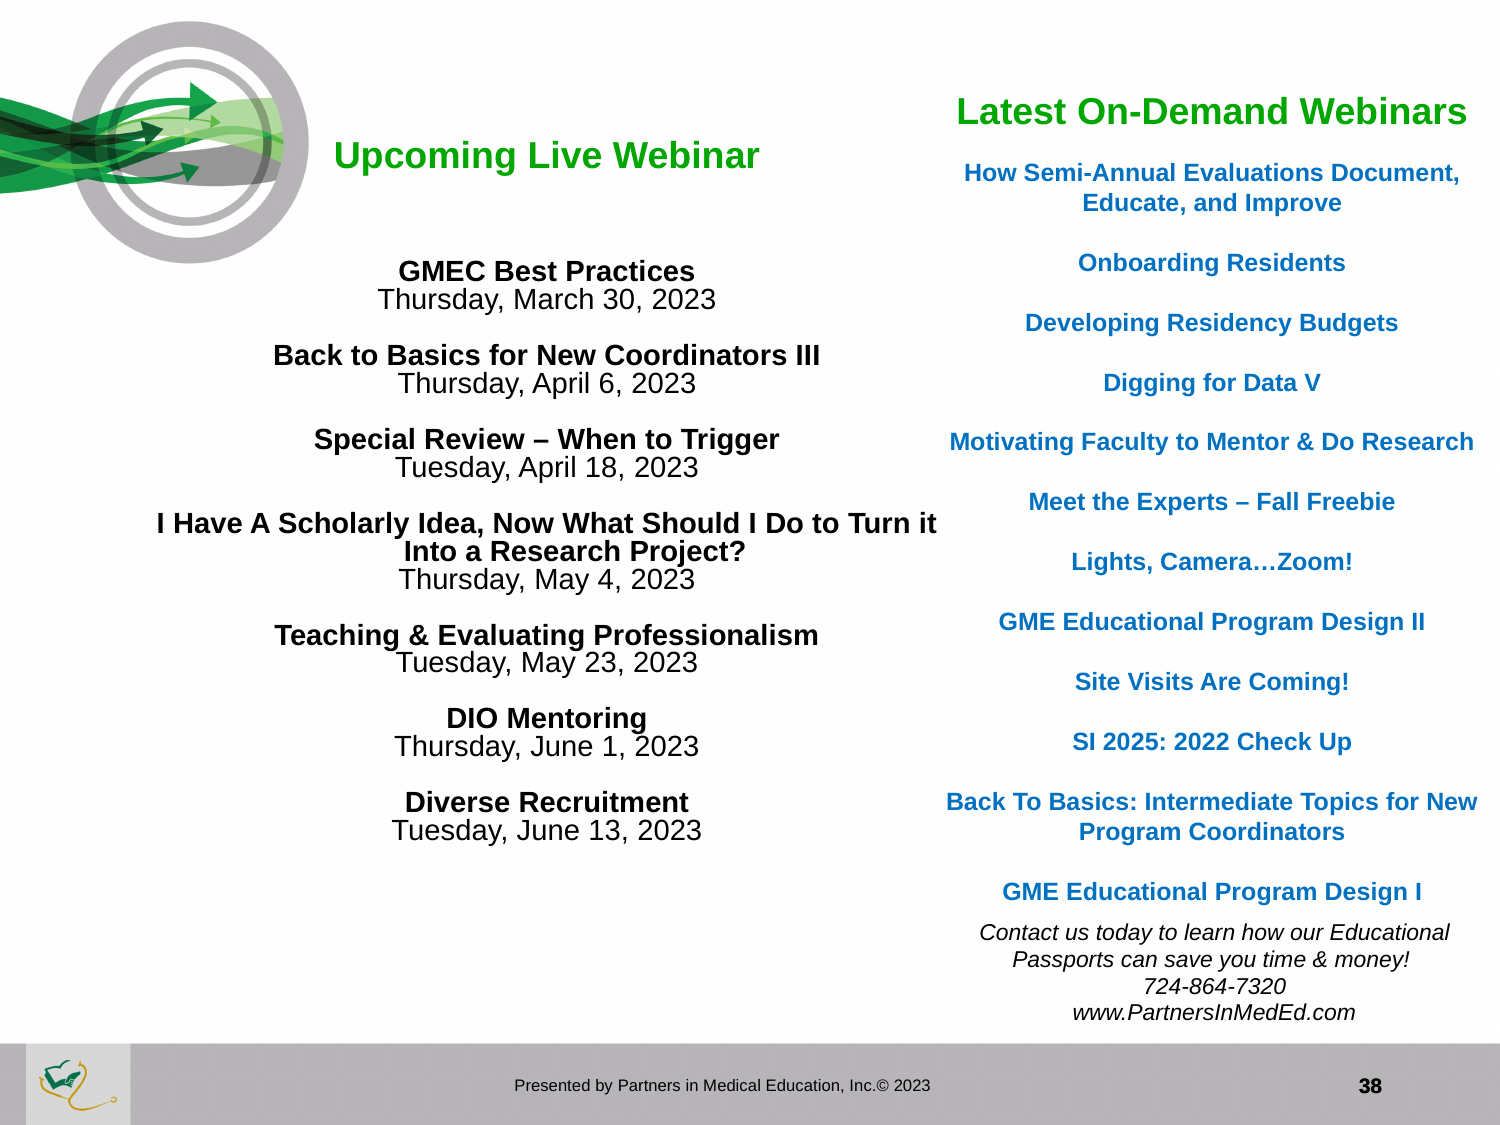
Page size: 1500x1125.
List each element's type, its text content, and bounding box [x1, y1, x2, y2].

footer Presented by Partners in Medical Education, Inc.© 2023 [469, 1055, 976, 1116]
text_box How Semi-Annual Evaluations Document, Educate, and Improve Onboarding Residents Developing Residency Budgets Digging for Data V Motivating Faculty to Mentor & Do Research Meet the Experts – Fall Freebie Lights, Camera…Zoom! GME Educational Program Design II Site Visits Are Coming! SI 2025: 2022 Check Up Back To Basics: Intermediate Topics for New Program Coordinators GME Educational Program Design I [924, 118, 1500, 1125]
text_box Latest On-Demand Webinars [963, 36, 1500, 118]
slide_number 38 [1059, 1055, 1397, 1116]
text_box Upcoming Live Webinar GMEC Best Practices Thursday, March 30, 2023 Back to Basics for New Coordinators III Thursday, April 6, 2023 Special Review – When to Trigger Tuesday, April 18, 2023 I Have A Scholarly Idea, Now What Should I Do to Turn it Into a Research Project? Thursday, May 4, 2023 Teaching & Evaluating Professionalism Tuesday, May 23, 2023 DIO Mentoring Thursday, June 1, 2023 Diverse Recruitment Tuesday, June 13, 2023 [132, 36, 963, 988]
picture [0, 0, 1500, 1125]
